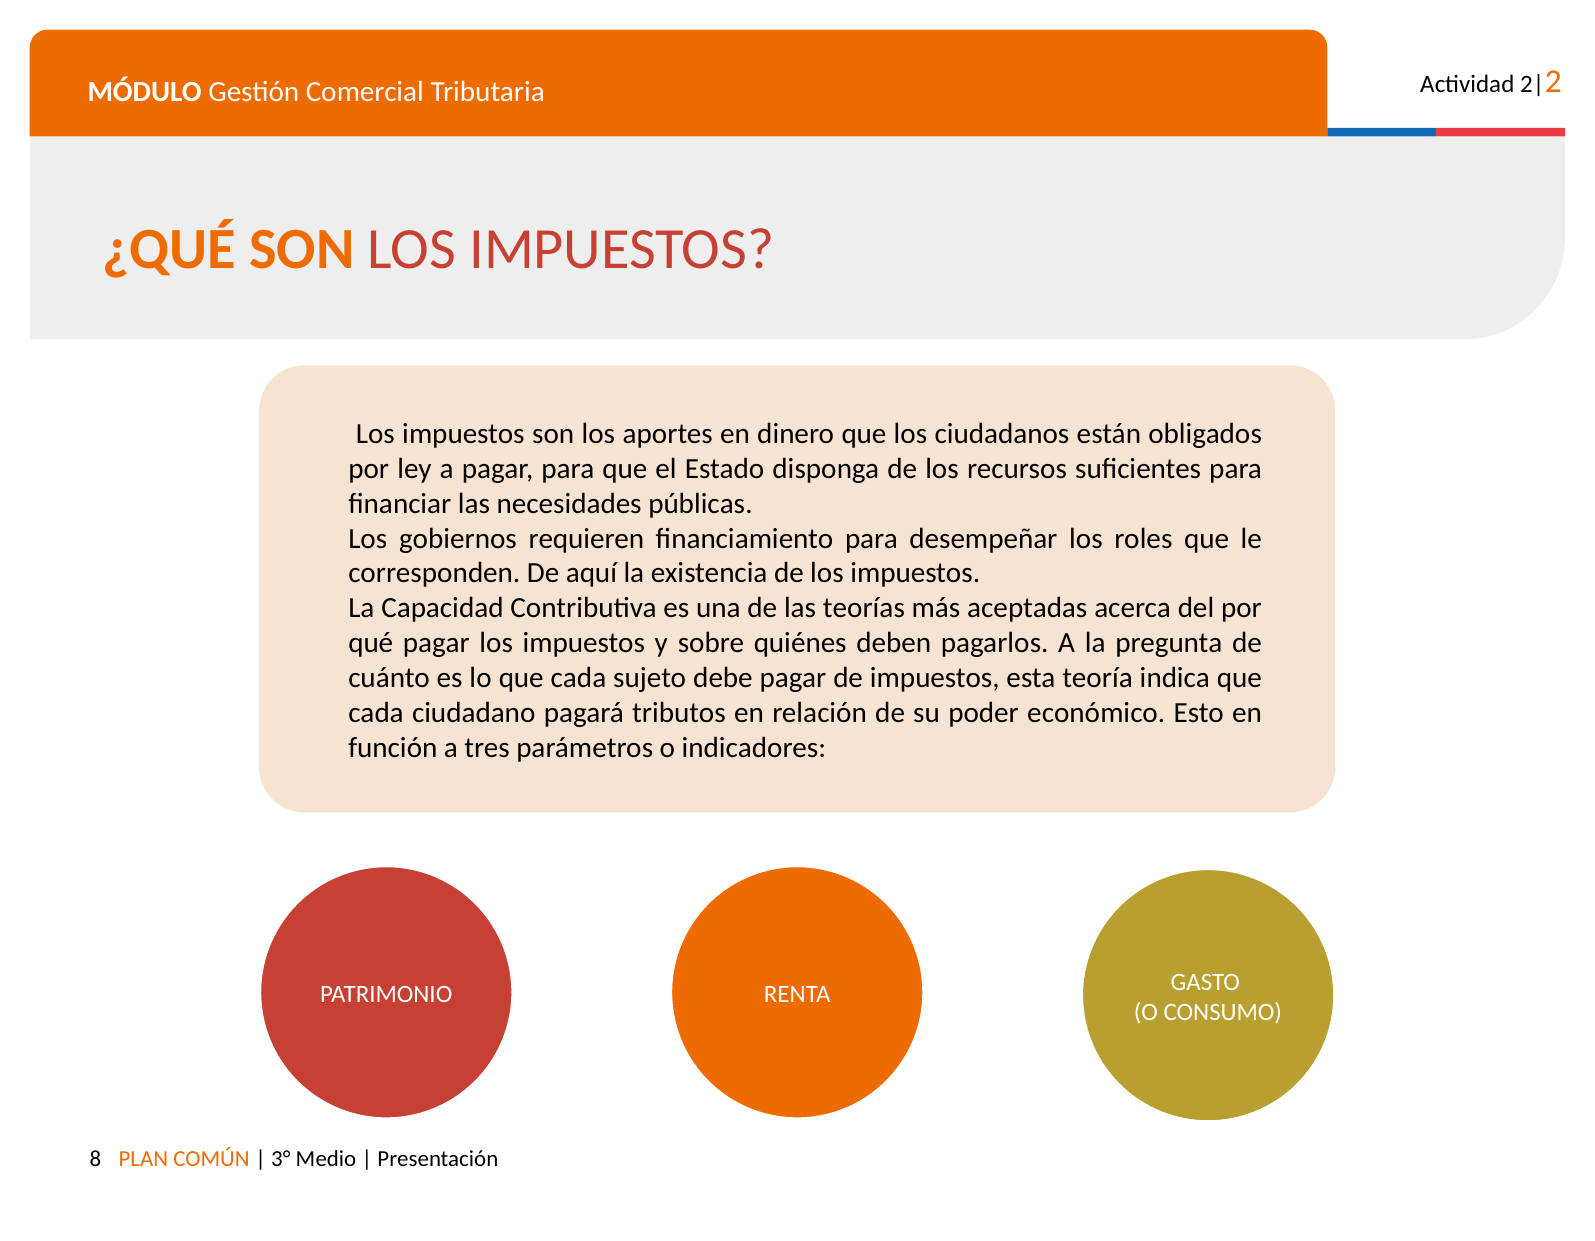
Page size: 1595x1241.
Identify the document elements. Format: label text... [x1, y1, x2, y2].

text_box ¿QUÉ SON LOS IMPUESTOS? [74, 226, 1543, 279]
text_box PATRIMONIO [259, 865, 514, 1120]
text_box RENTA [670, 865, 925, 1120]
text_box GASTO (O CONSUMO) [1081, 868, 1336, 1123]
text_box Los impuestos son los aportes en dinero que los ciudadanos están obligados por ley a pagar, para que el Estado disponga de los recursos suficientes para financiar las necesidades públicas. Los gobiernos requieren financiamiento para desempeñar los roles que le corresponden. De aquí la existencia de los impuestos. La Capacidad Contributiva es una de las teorías más aceptadas acerca del por qué pagar los impuestos y sobre quiénes deben pagarlos. A la pregunta de cuánto es lo que cada sujeto debe pagar de impuestos, esta teoría indica que cada ciudadano pagará tributos en relación de su poder económico. Esto en función a tres parámetros o indicadores: [333, 384, 1278, 794]
text_box [259, 365, 1336, 813]
